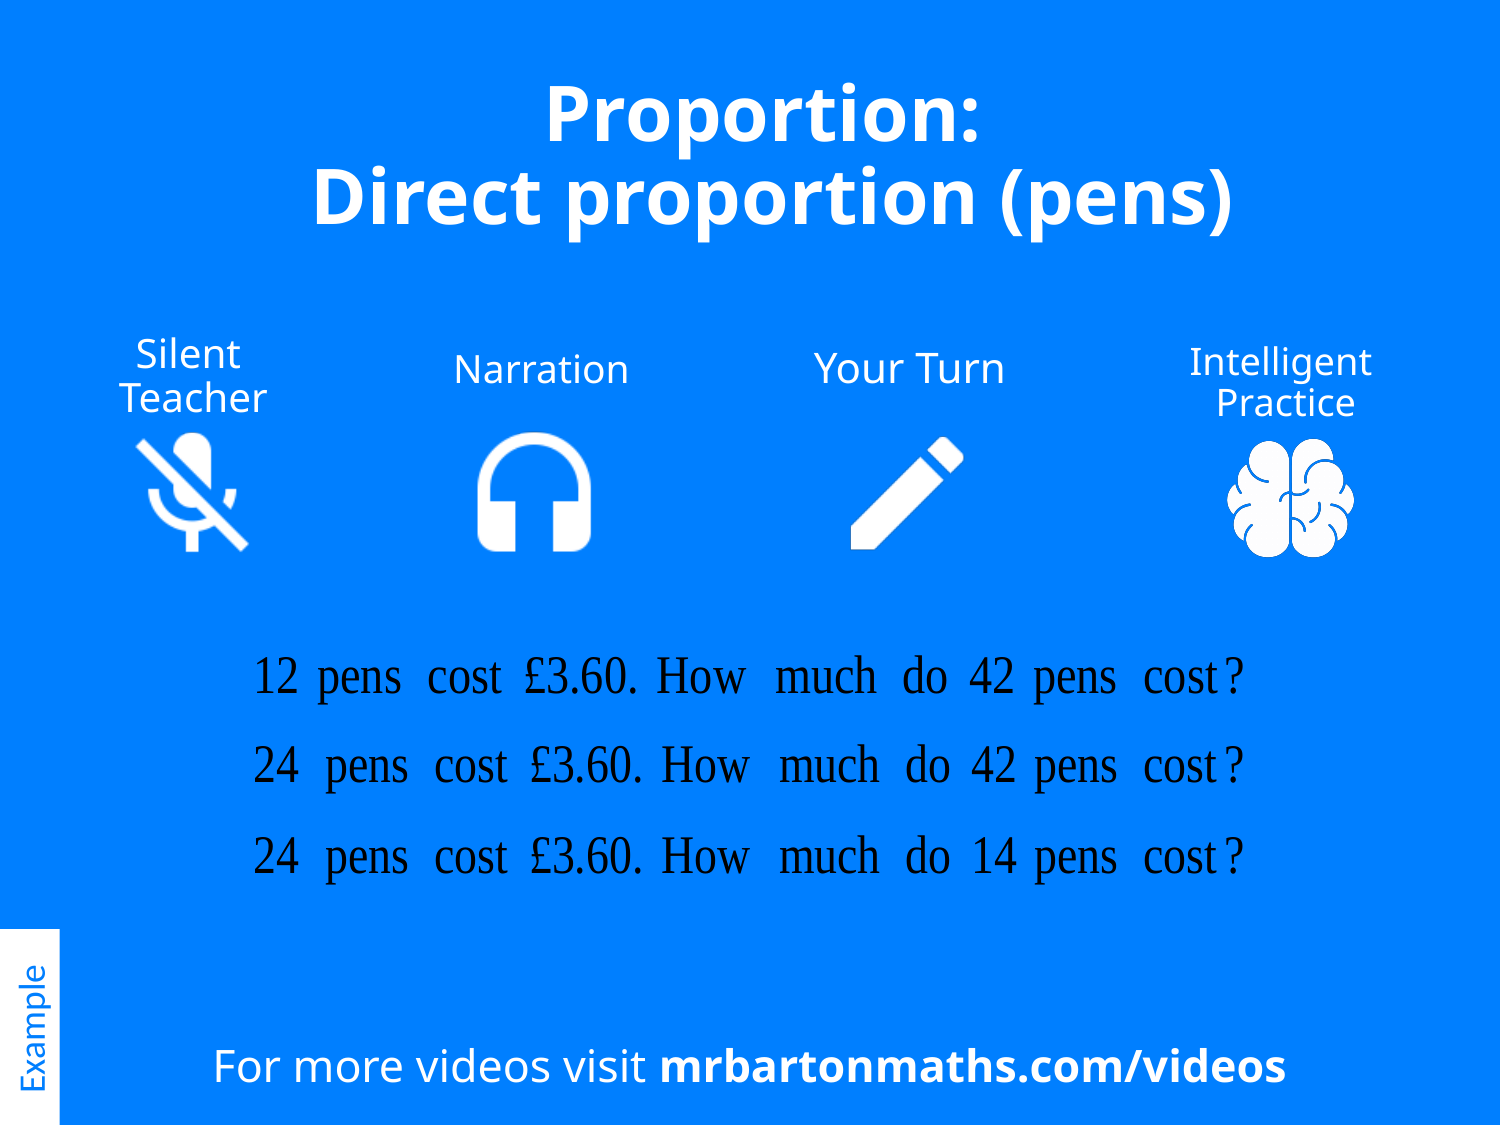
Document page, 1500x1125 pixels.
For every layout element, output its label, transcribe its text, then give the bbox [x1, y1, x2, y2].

picture [117, 420, 268, 571]
text_box Example [0, 929, 60, 1125]
text_box Narration [435, 335, 648, 400]
text_box Intelligent Practice [1172, 302, 1400, 432]
picture [459, 426, 610, 577]
title Proportion: Direct proportion (pens) [265, 21, 1281, 249]
text_box Silent Teacher [100, 306, 287, 429]
picture [1157, 433, 1424, 563]
picture [832, 418, 983, 569]
text_box Your Turn [796, 335, 1024, 400]
text_box For more videos visit mrbartonmaths.com/videos [96, 1008, 1404, 1100]
